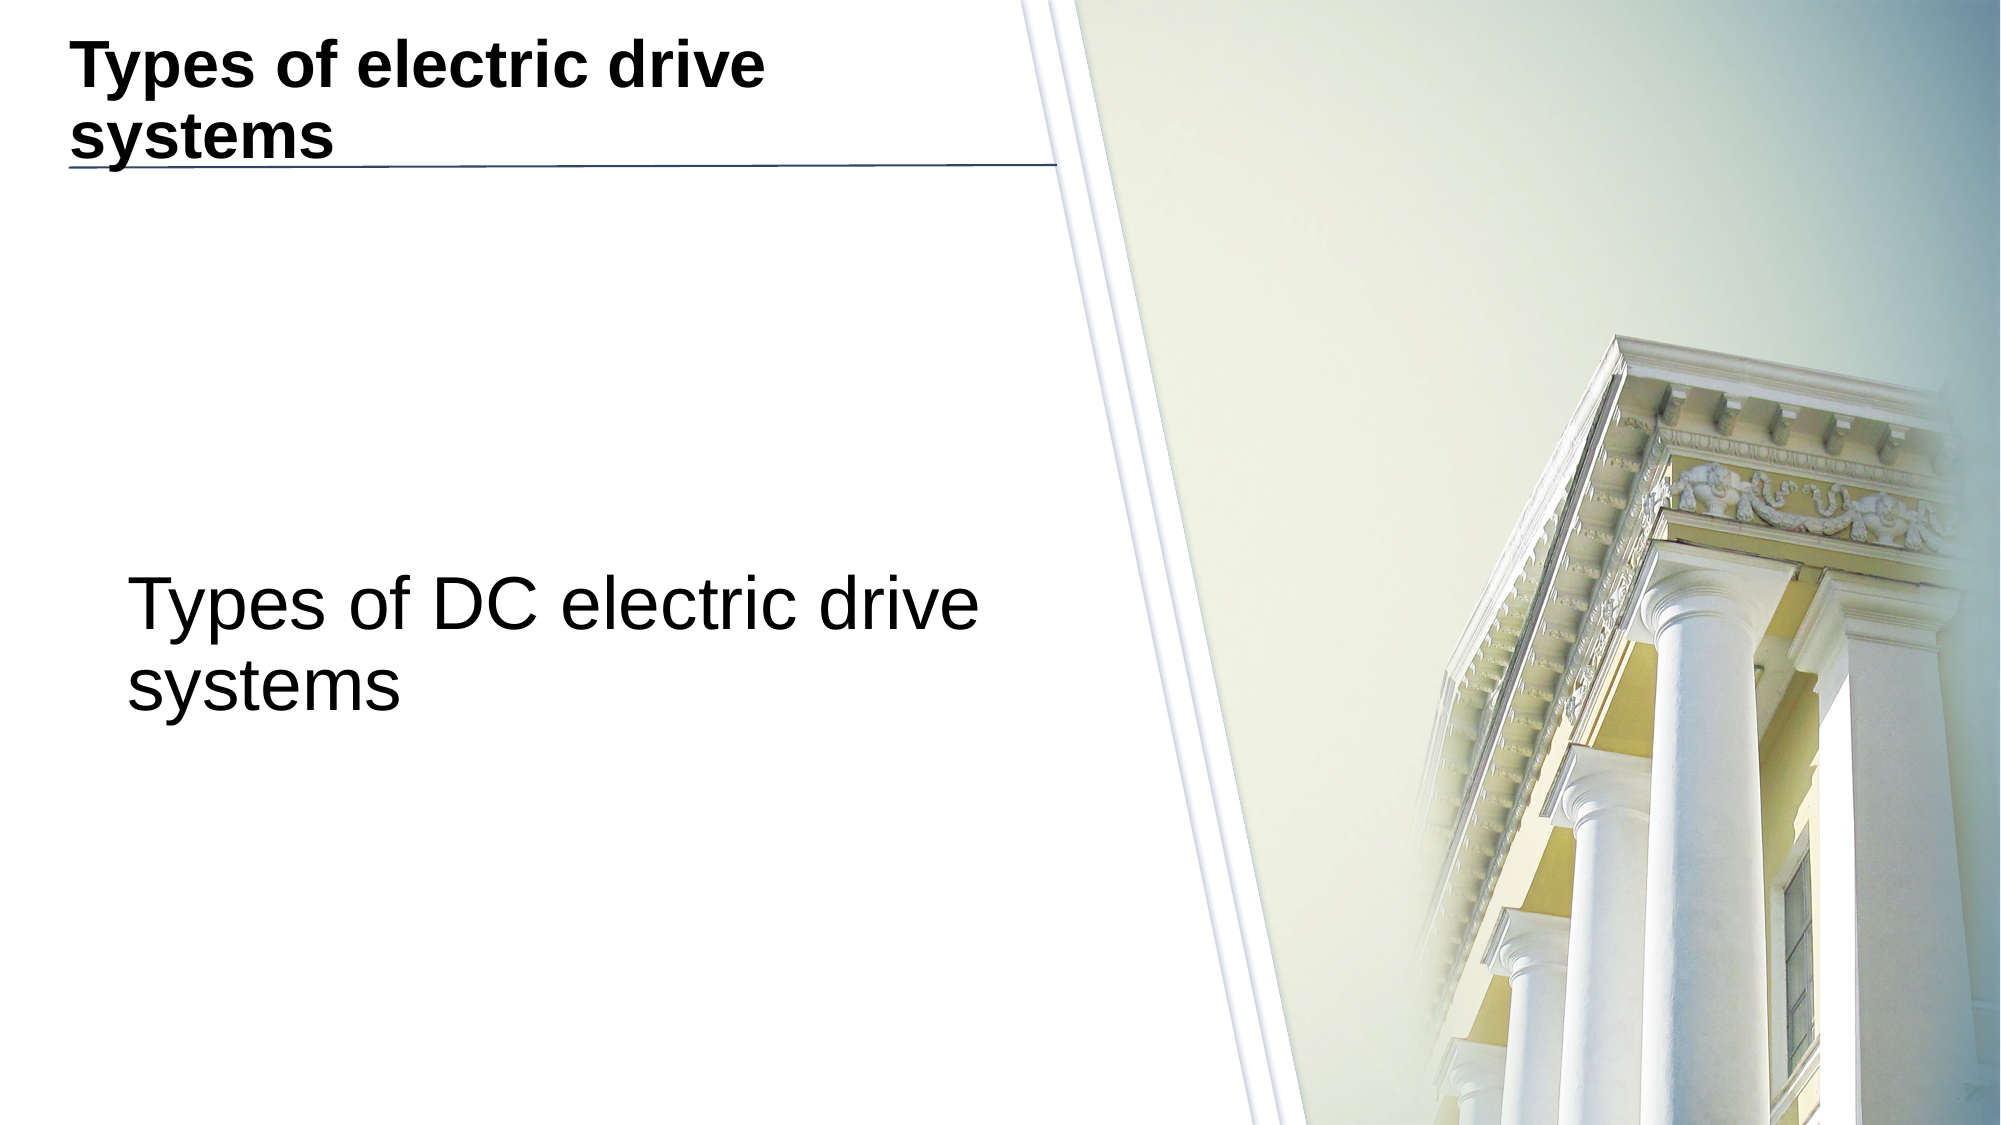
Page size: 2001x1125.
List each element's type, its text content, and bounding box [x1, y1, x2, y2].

picture [0, 0, 2001, 1125]
title Types of electric drive systems [54, 27, 1035, 181]
list Types of DC electric drive systems [112, 557, 1093, 770]
text_box [79, 112, 1060, 152]
